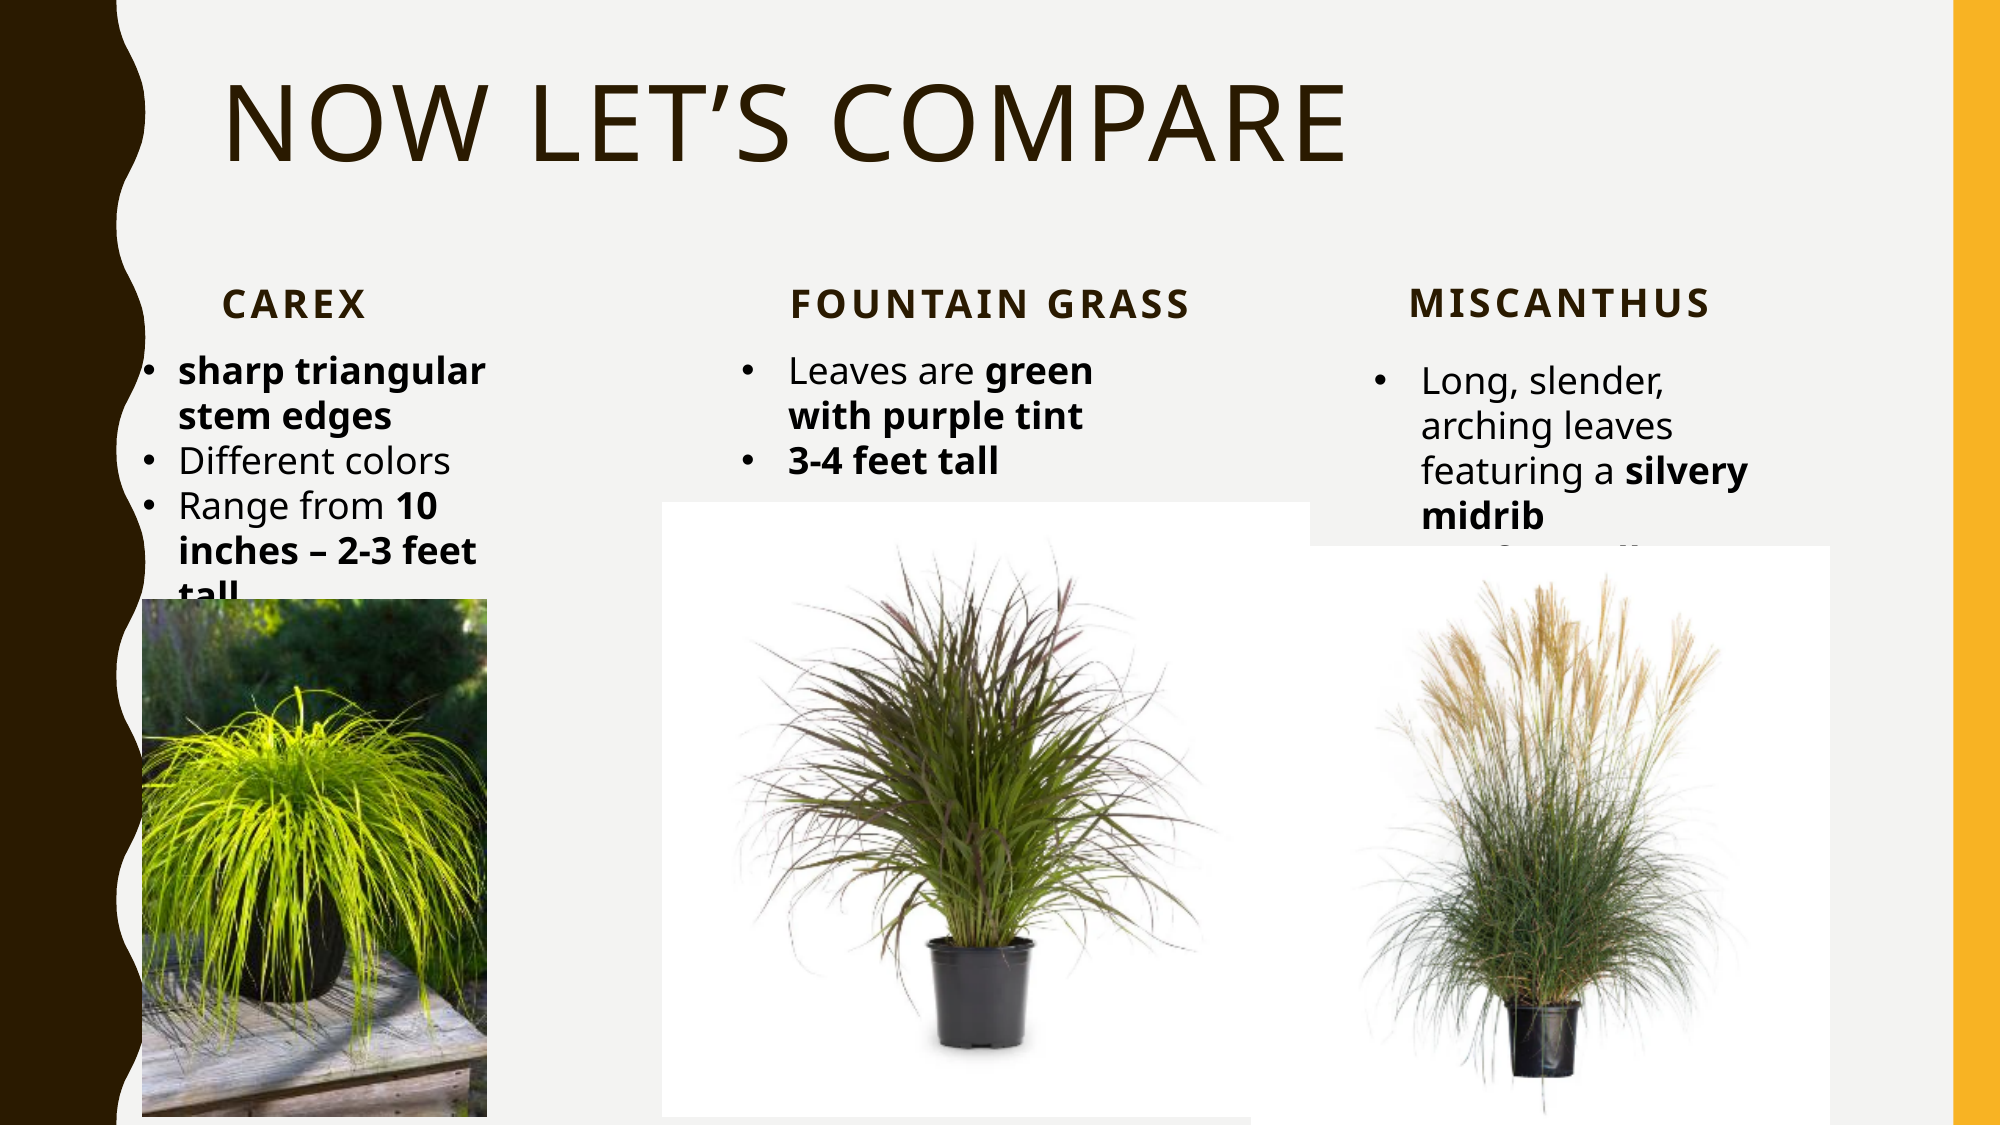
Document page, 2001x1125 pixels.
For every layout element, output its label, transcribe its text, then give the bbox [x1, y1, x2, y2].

text_box Fountain grass [774, 230, 1226, 335]
list carex [206, 230, 635, 335]
list Miscanthus [1393, 229, 1844, 334]
picture [142, 599, 487, 1117]
text_box Leaves are green with purple tint 3-4 feet tall [726, 339, 1155, 490]
text_box sharp triangular stem edges Different colors Range from 10 inches – 2-3 feet tall [88, 339, 542, 670]
title Now let’s compare [205, 62, 1875, 308]
text_box Long, slender, arching leaves featuring a silvery midrib 3-7’ feet tall [1359, 349, 1788, 546]
picture [662, 501, 1830, 1125]
